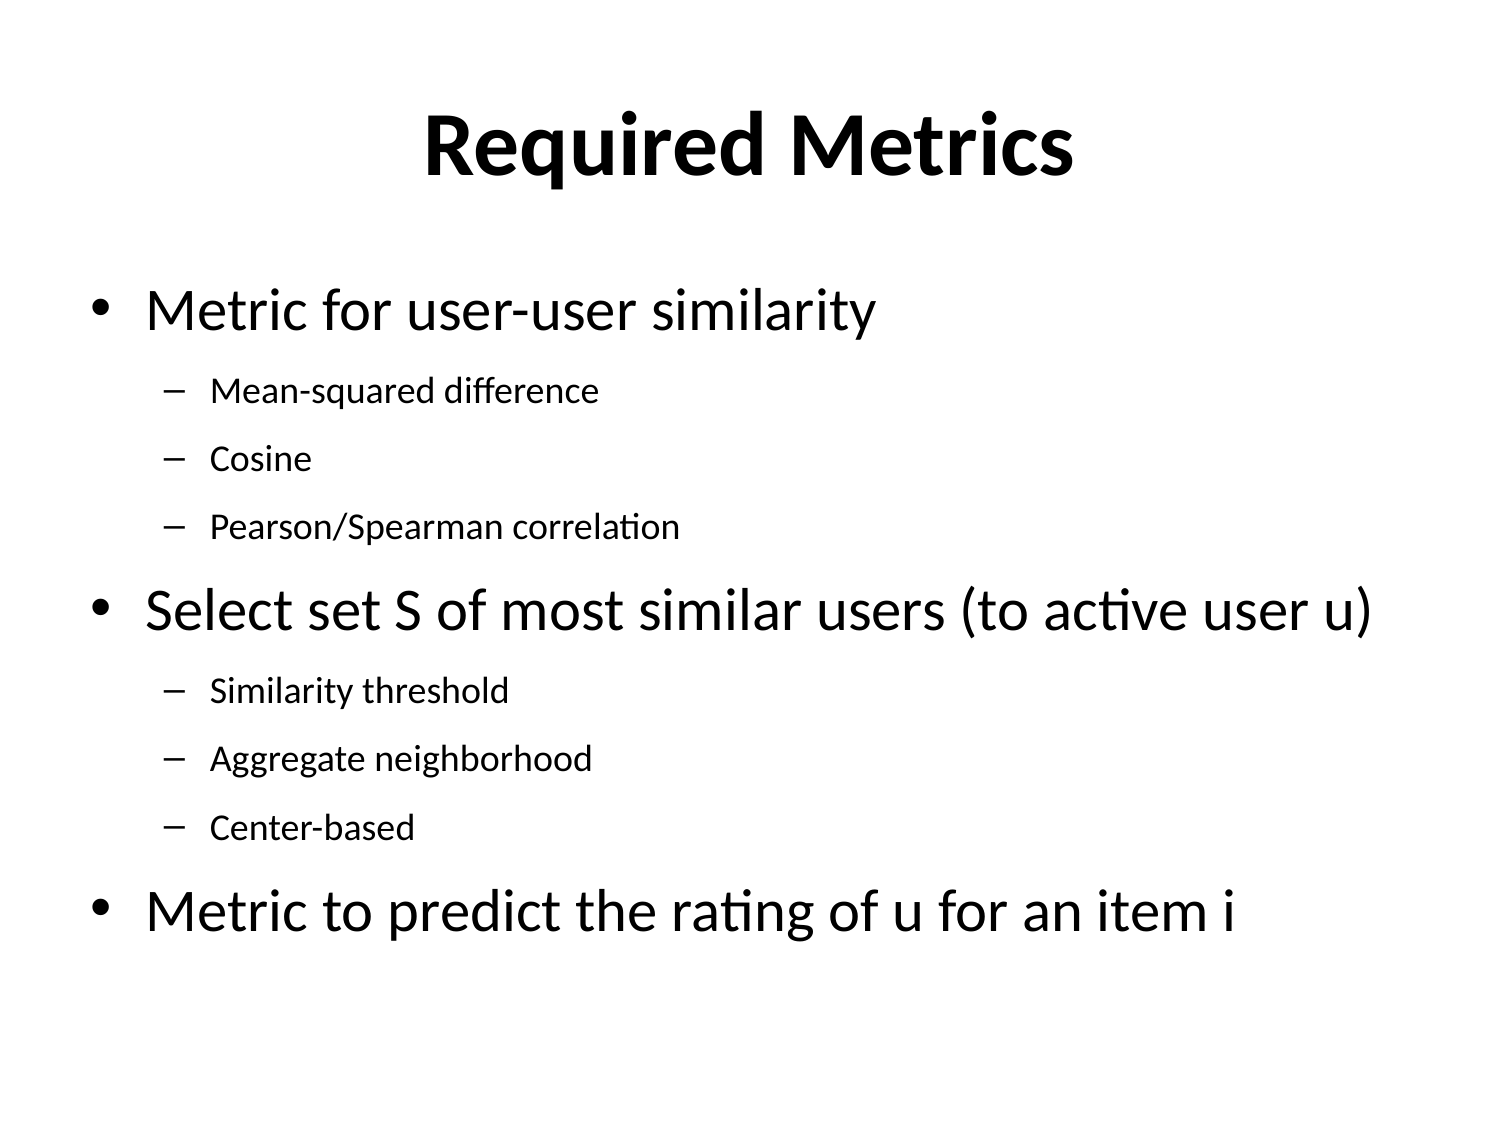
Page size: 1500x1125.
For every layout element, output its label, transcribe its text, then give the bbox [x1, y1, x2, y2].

title Required Metrics [75, 45, 1425, 233]
list Metric for user-user similarity Mean-squared difference Cosine Pearson/Spearman correlation Select set S of most similar users (to active user u) Similarity threshold Aggregate neighborhood Center-based Metric to predict the rating of u for an item i [75, 262, 1425, 1005]
